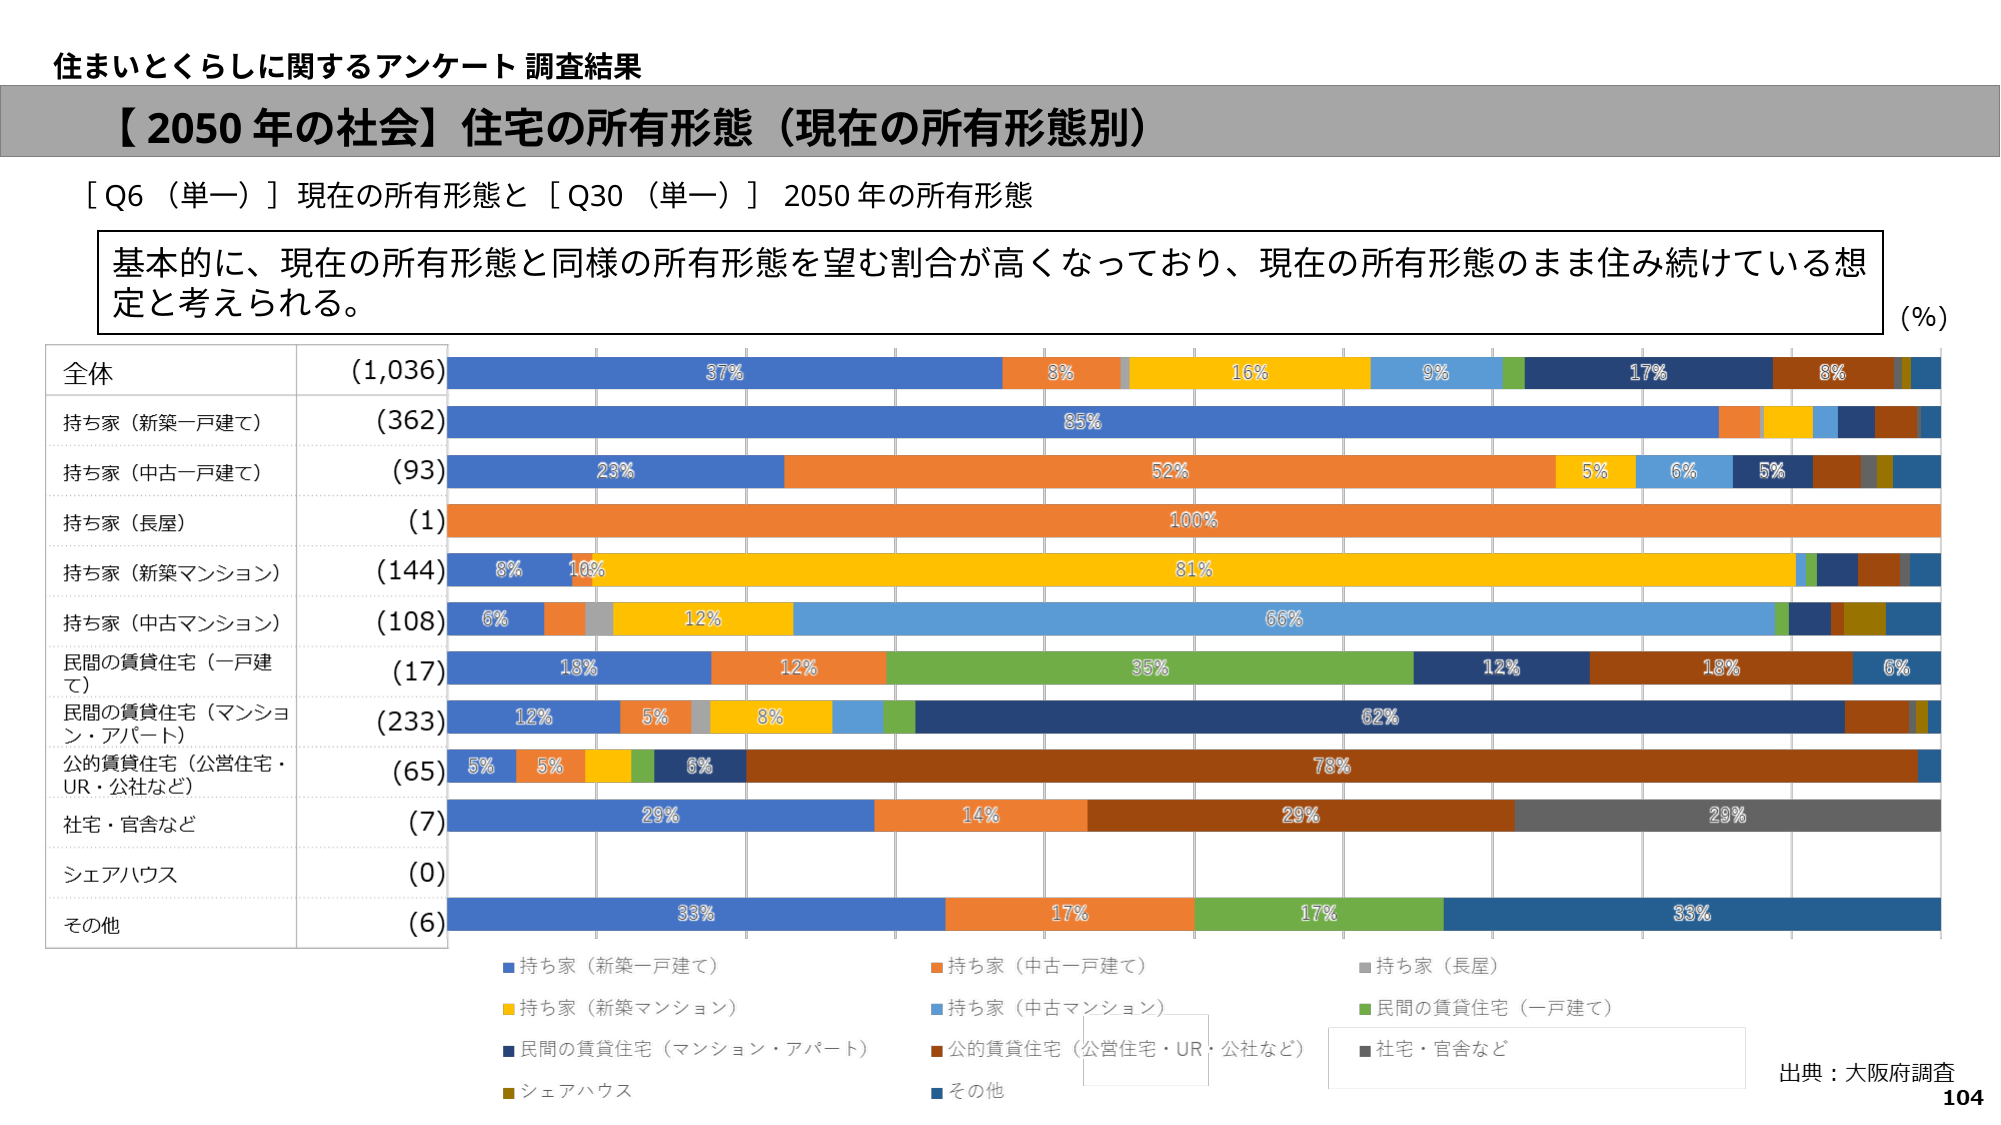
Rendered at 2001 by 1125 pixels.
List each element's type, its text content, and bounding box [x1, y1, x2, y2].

text_box 住まいとくらしに関するアンケート 調査結果 [53, 47, 1138, 83]
text_box 基本的に、現在の所有形態と同様の所有形態を望む割合が高くなっており、現在の所有形態のまま住み続けている想定と考えられる。 [97, 230, 1884, 297]
text_box ［Q6（単一）］現在の所有形態と［Q30（単一）］2050年の所有形態 [53, 169, 1892, 220]
text_box 【2050年の社会】住宅の所有形態（現在の所有形態別） [52, 94, 1533, 149]
picture [45, 297, 2000, 1125]
text_box [0, 85, 2000, 157]
